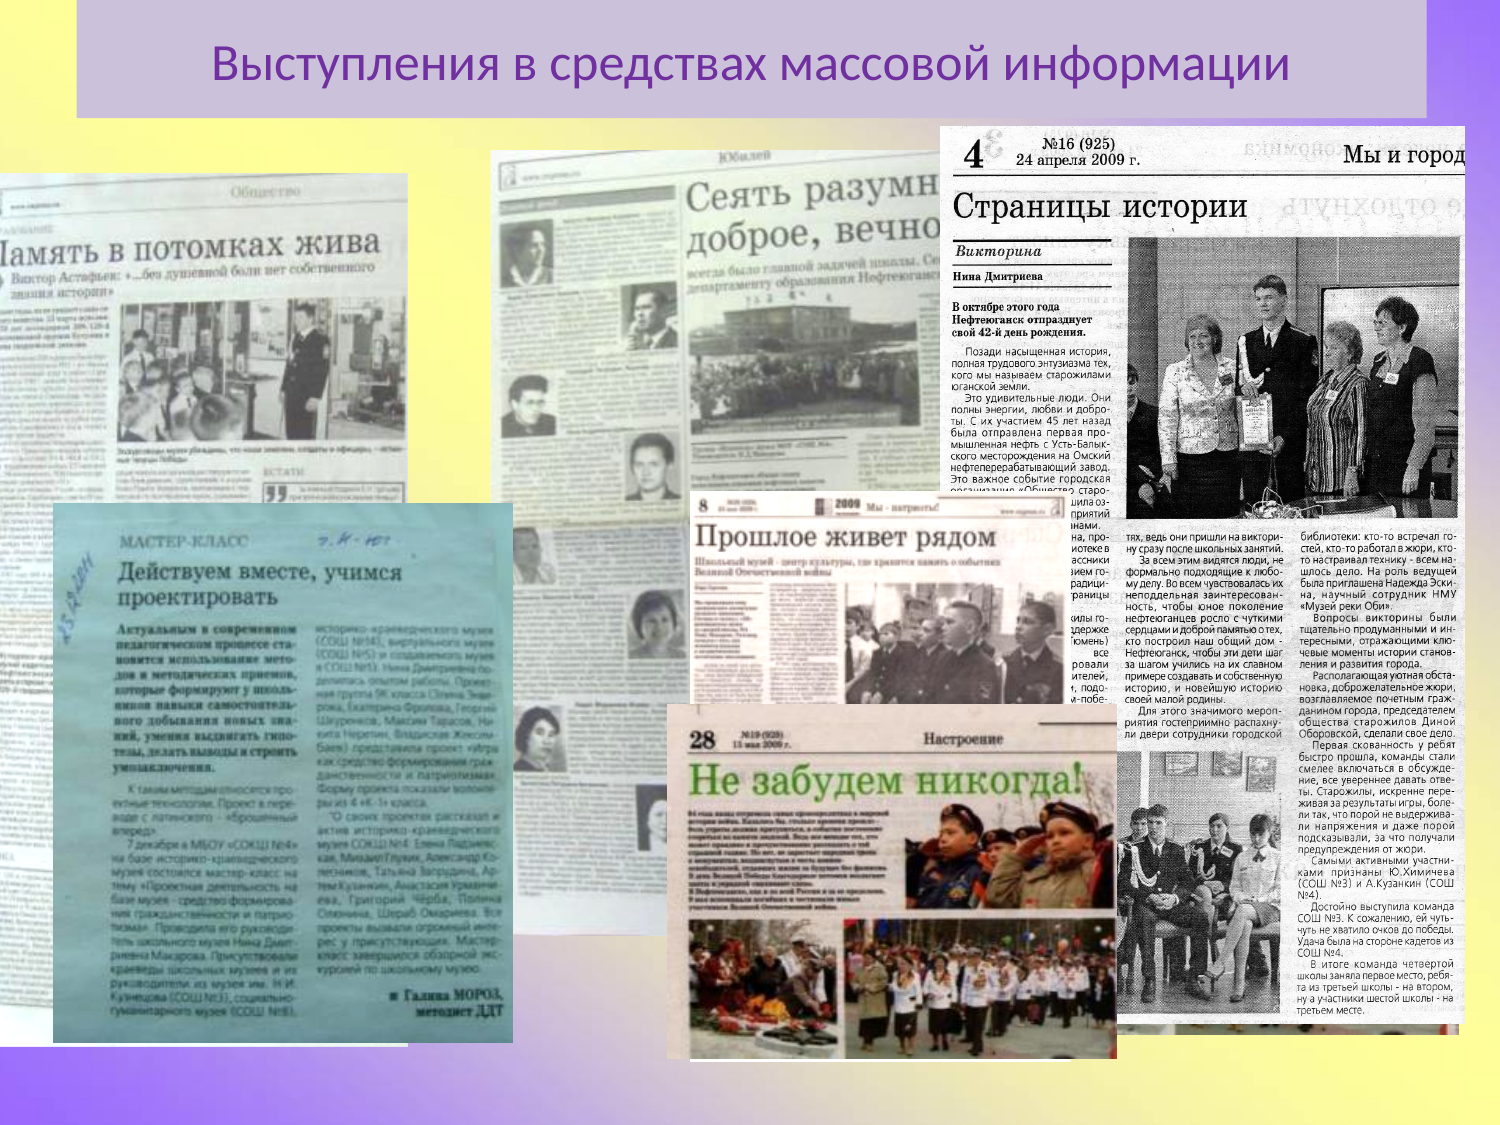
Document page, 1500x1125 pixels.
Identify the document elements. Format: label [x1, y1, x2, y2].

list [376, 261, 935, 824]
picture [0, 0, 1500, 1125]
